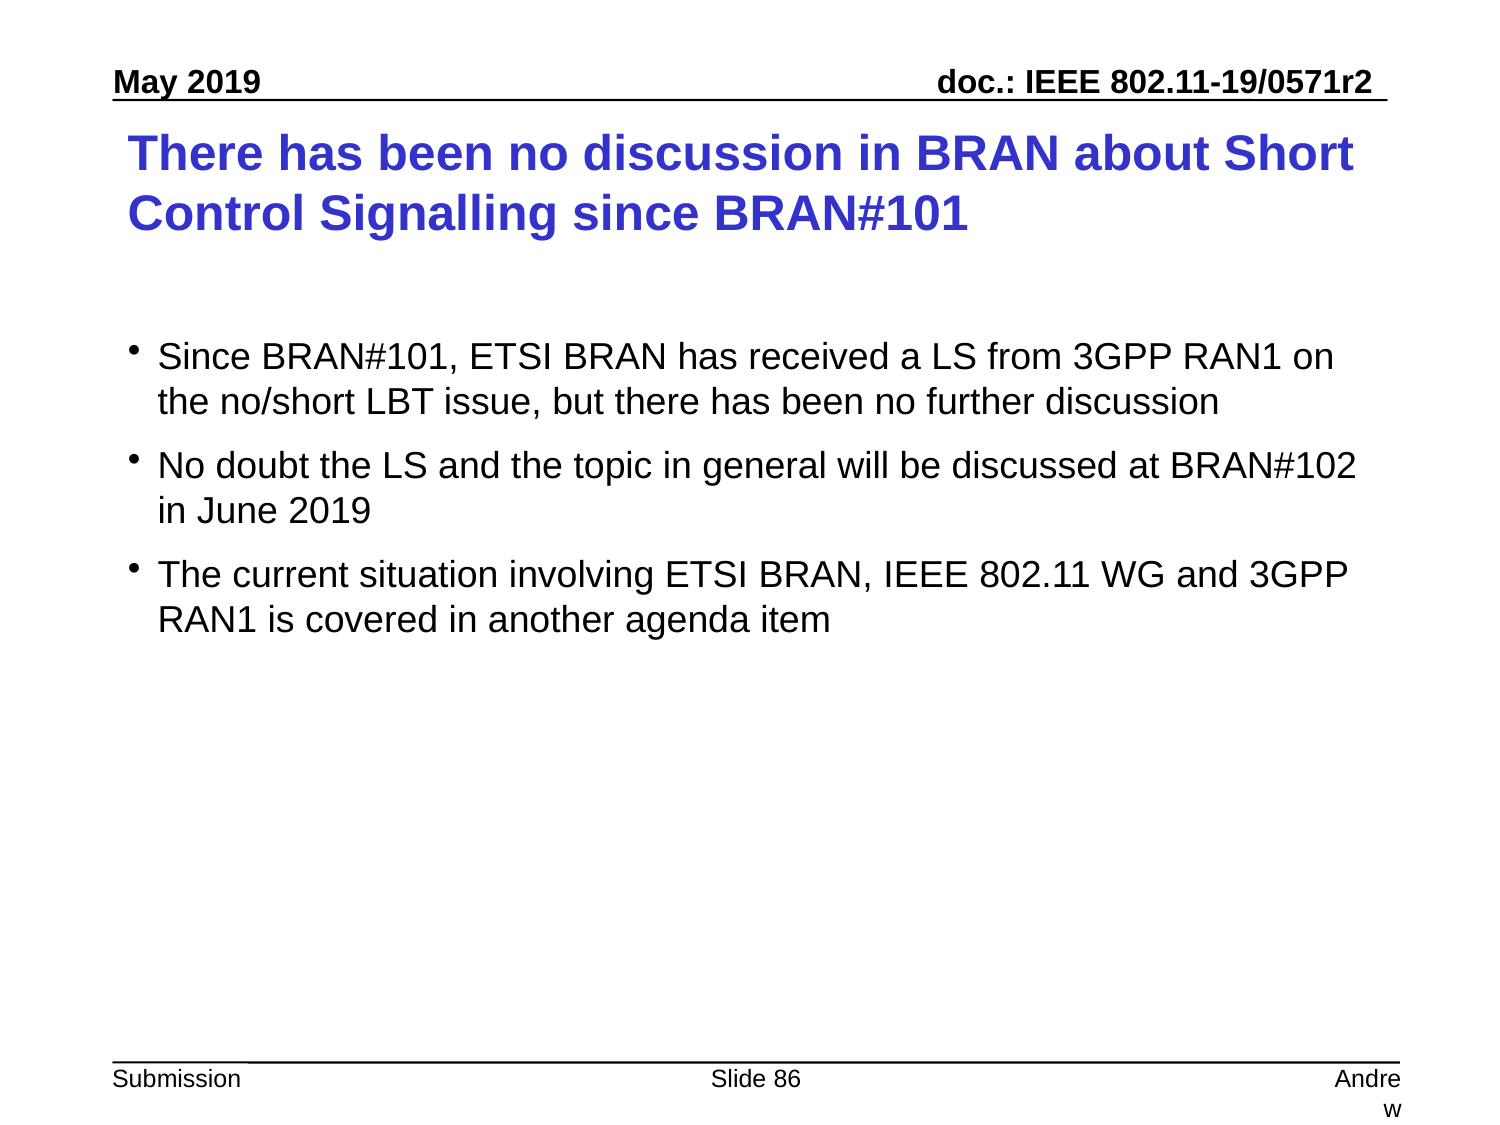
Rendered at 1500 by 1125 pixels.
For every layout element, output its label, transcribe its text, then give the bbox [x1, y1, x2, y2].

slide_number Slide 86 [709, 1061, 803, 1093]
list Since BRAN#101, ETSI BRAN has received a LS from 3GPP RAN1 on the no/short LBT issue, but there has been no further discussion No doubt the LS and the topic in general will be discussed at BRAN#102 in June 2019 The current situation involving ETSI BRAN, IEEE 802.11 WG and 3GPP RAN1 is covered in another agenda item [112, 324, 1388, 1000]
footer Andrew Myles, Cisco [1320, 1061, 1402, 1093]
title There has been no discussion in BRAN about Short Control Signalling since BRAN#101 [112, 112, 1388, 288]
